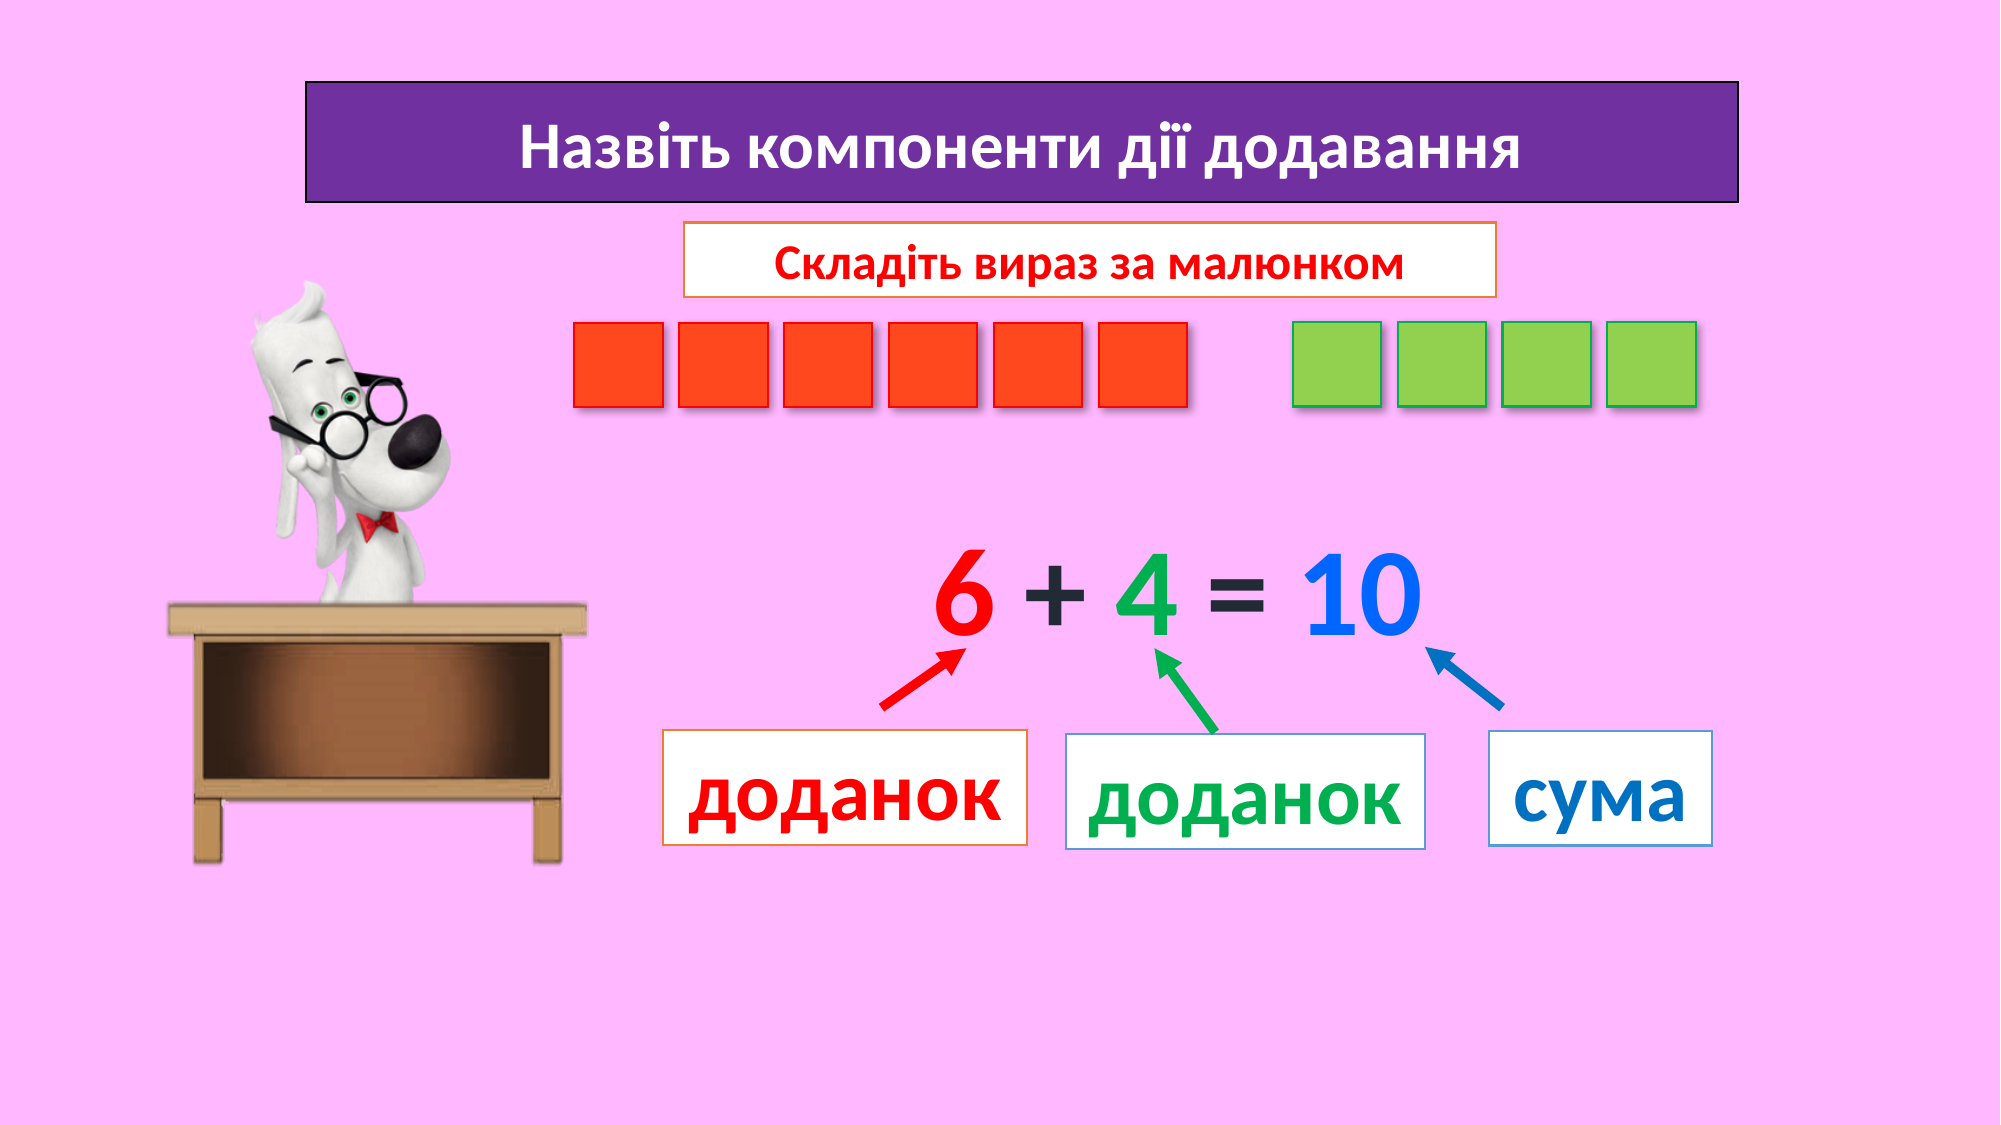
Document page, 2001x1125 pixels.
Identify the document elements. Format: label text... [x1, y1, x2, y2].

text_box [1424, 646, 1503, 708]
text_box [993, 322, 1083, 408]
text_box 6 + 4 = 10 [918, 502, 1599, 668]
picture [21, 279, 680, 908]
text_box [881, 648, 967, 708]
text_box [1606, 321, 1697, 408]
text_box [1501, 321, 1592, 408]
text_box доданок [662, 729, 1028, 846]
text_box [1397, 321, 1487, 408]
text_box [783, 322, 873, 408]
text_box Назвіть компоненти дії додавання [305, 81, 1739, 203]
text_box [1292, 321, 1382, 408]
text_box [1098, 322, 1188, 408]
text_box [680, 322, 769, 408]
text_box доданок [1065, 733, 1426, 850]
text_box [1154, 648, 1216, 733]
text_box сума [1488, 730, 1713, 847]
text_box [888, 322, 978, 408]
text_box Складіть вираз за малюнком [683, 221, 1497, 298]
